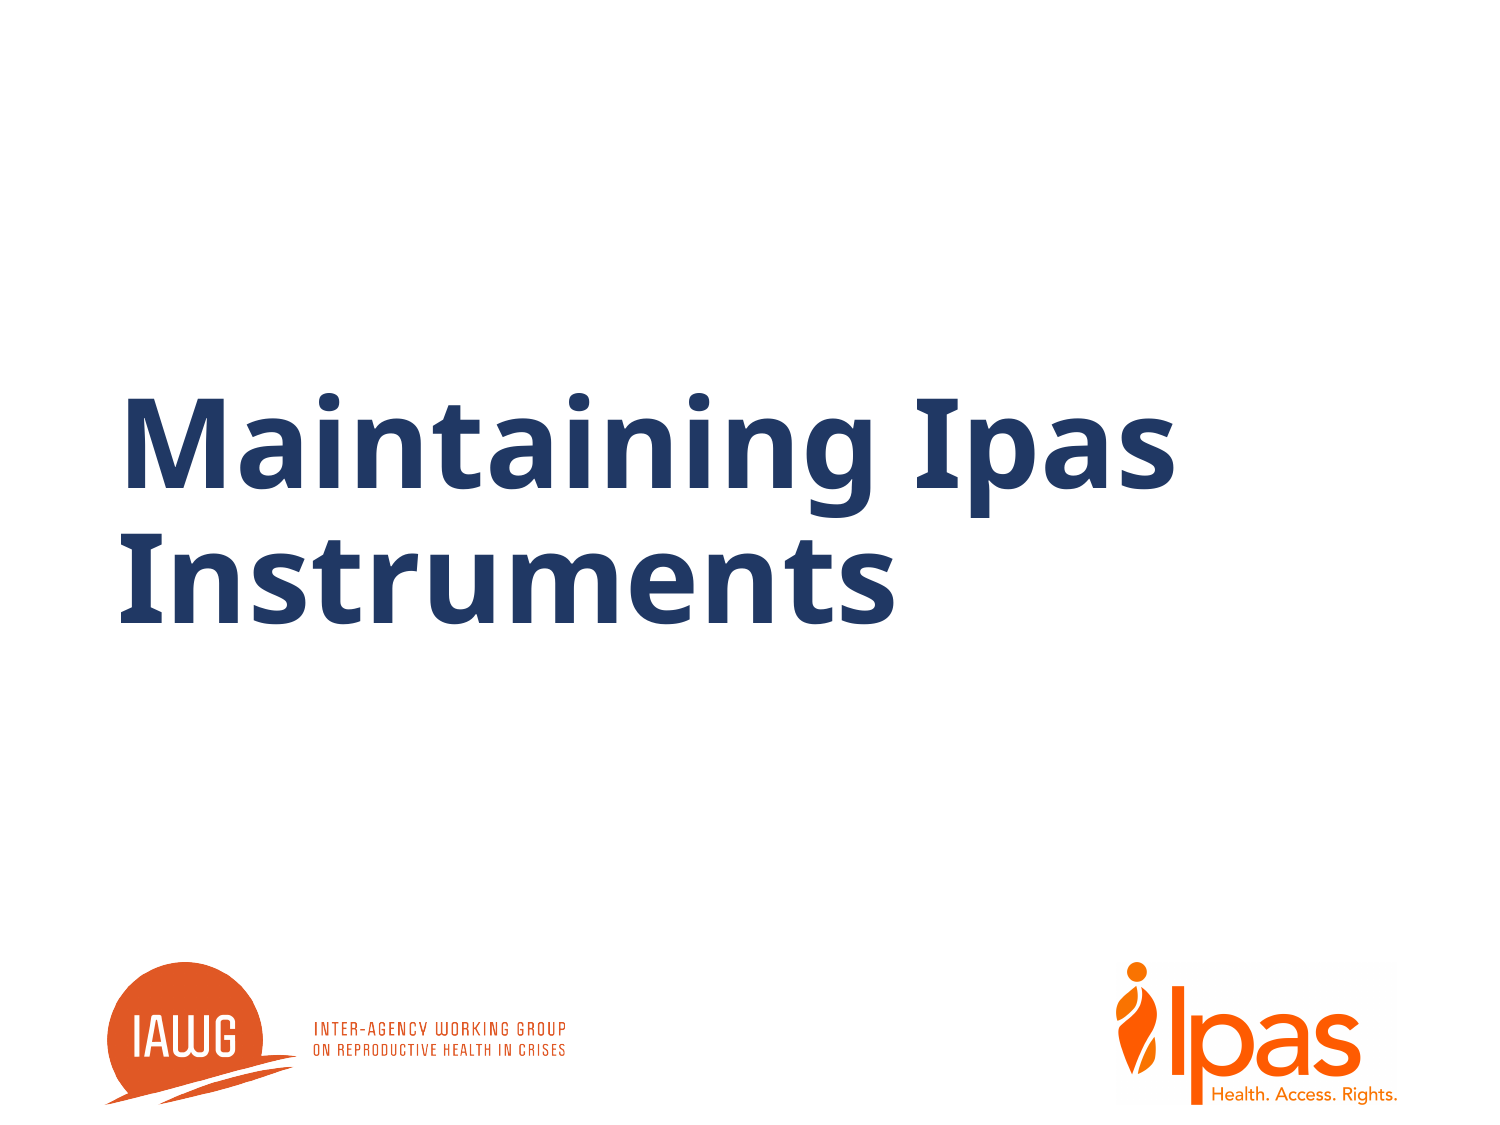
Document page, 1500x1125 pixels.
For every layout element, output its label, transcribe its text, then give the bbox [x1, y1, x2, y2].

picture [104, 962, 565, 1105]
picture [1116, 962, 1397, 1105]
title Maintaining Ipas Instruments [102, 272, 1397, 659]
